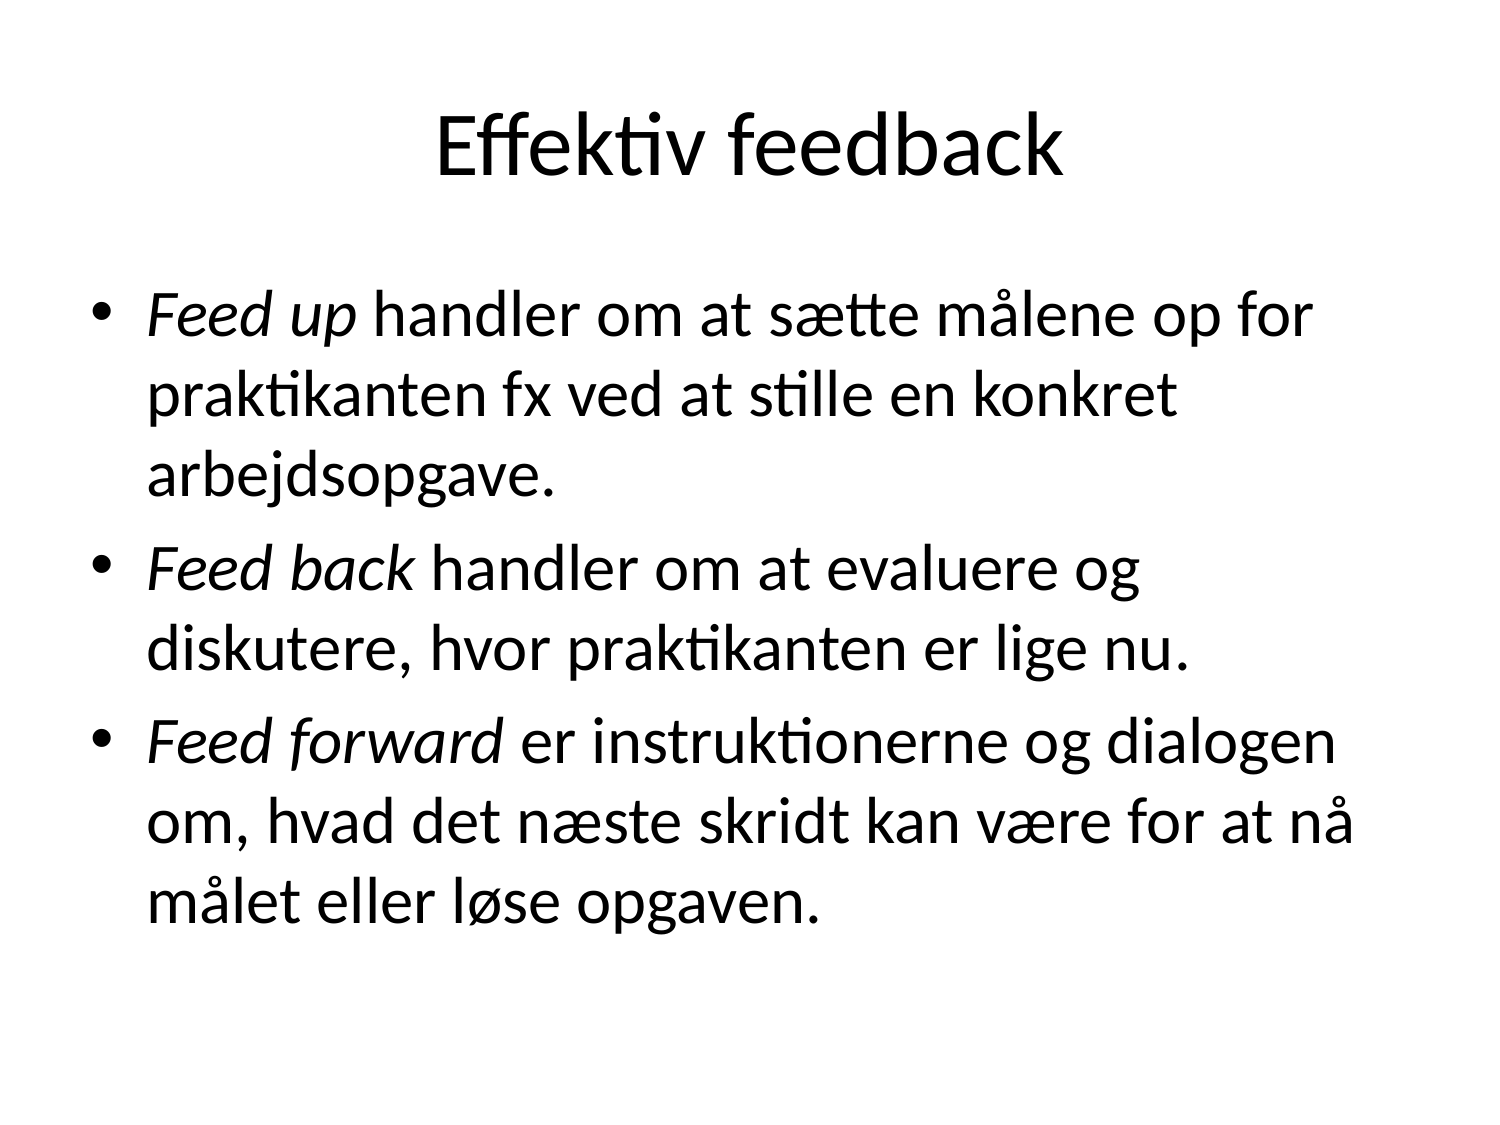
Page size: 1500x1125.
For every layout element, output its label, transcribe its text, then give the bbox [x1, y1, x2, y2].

title Effektiv feedback [75, 45, 1425, 233]
list Feed up handler om at sætte målene op for praktikanten fx ved at stille en konkret arbejdsopgave. Feed back handler om at evaluere og diskutere, hvor praktikanten er lige nu. Feed forward er instruktionerne og dialogen om, hvad det næste skridt kan være for at nå målet eller løse opgaven. [75, 262, 1425, 1005]
